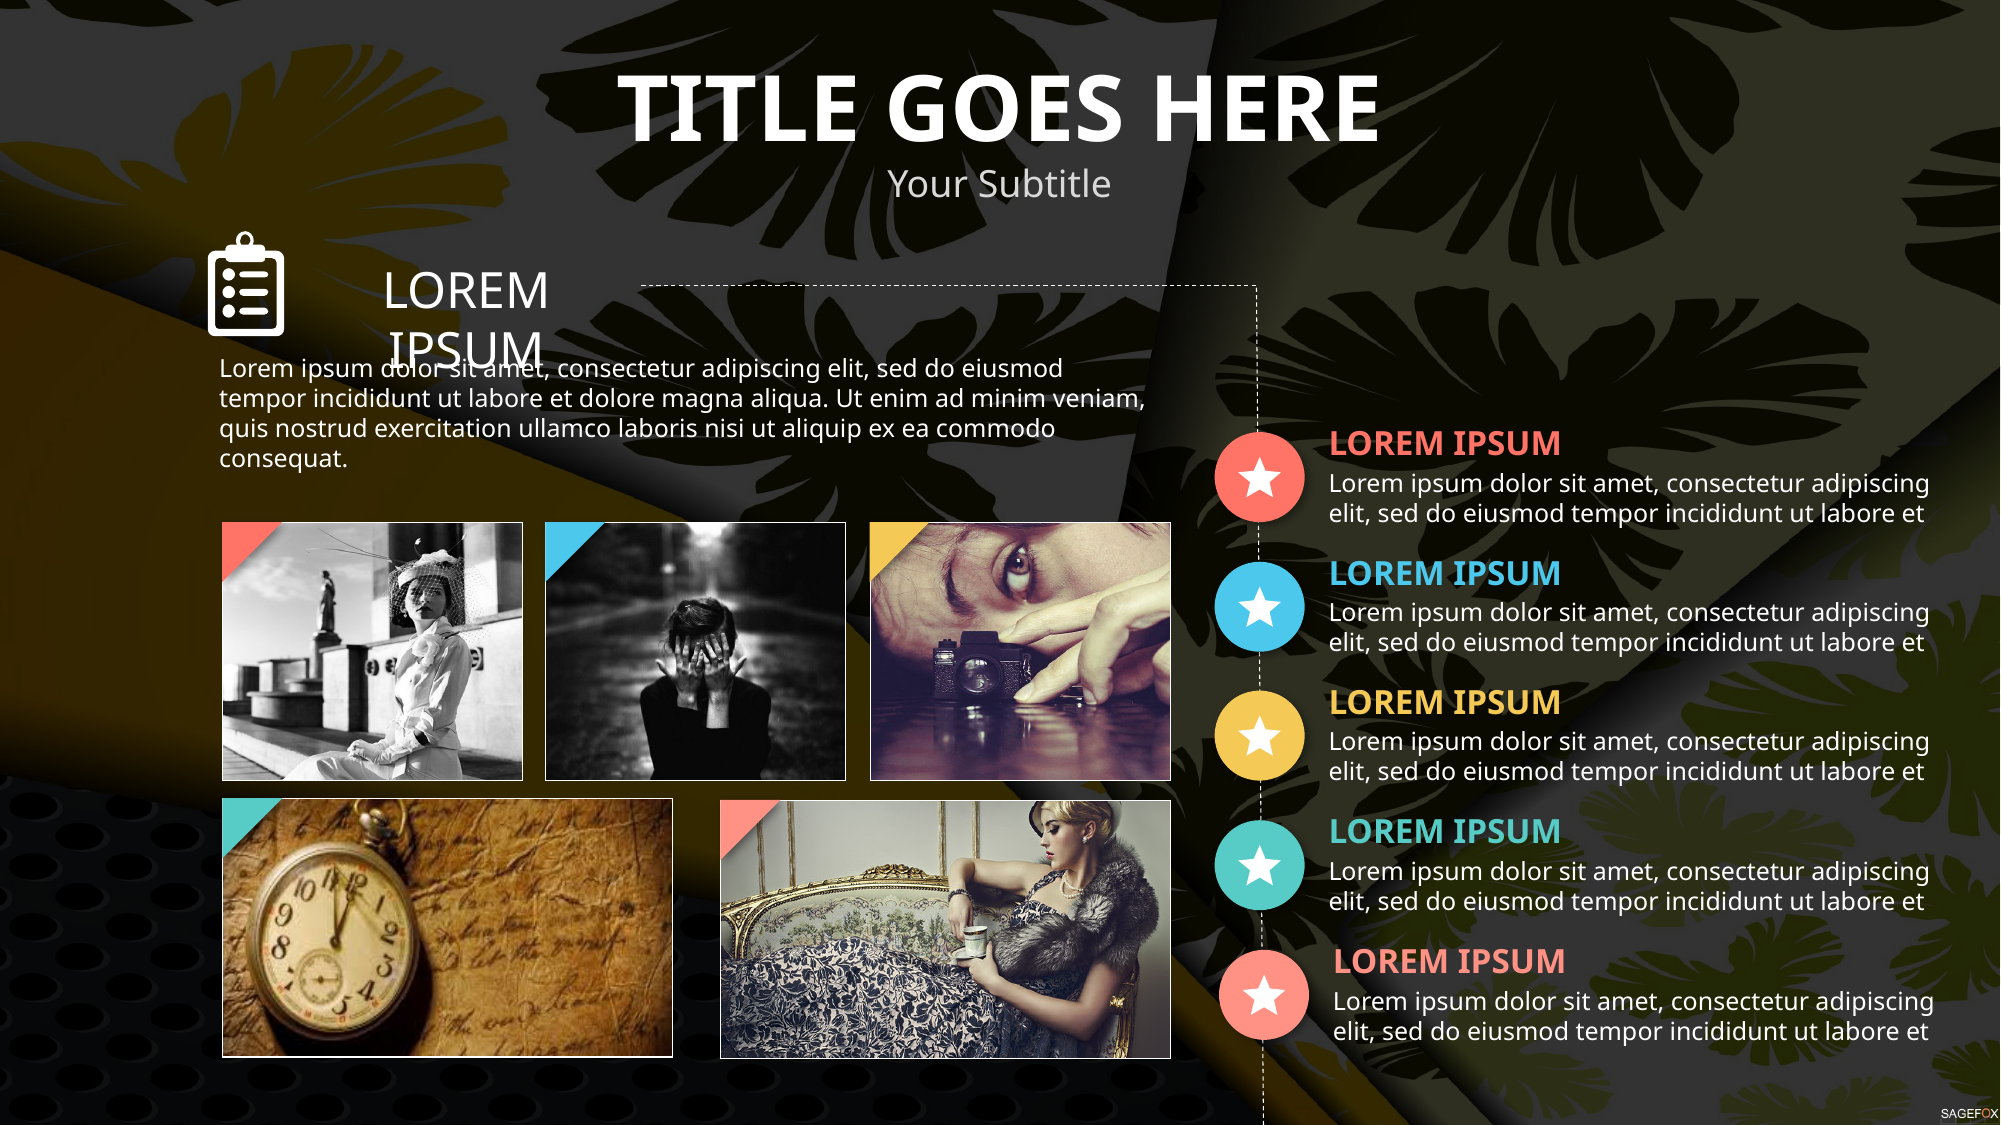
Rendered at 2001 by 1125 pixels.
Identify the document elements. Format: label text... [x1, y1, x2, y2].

text_box [868, 521, 933, 585]
picture [0, 0, 2001, 1125]
text_box LOREM IPSUM Lorem ipsum dolor sit amet, consectetur adipiscing elit, sed do eiusmod tempor incididunt ut labore et [1318, 546, 1953, 662]
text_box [1256, 652, 1264, 690]
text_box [1214, 432, 1305, 523]
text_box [1256, 911, 1264, 949]
text_box LOREM IPSUM Lorem ipsum dolor sit amet, consectetur adipiscing elit, sed do eiusmod tempor incididunt ut labore et [1322, 935, 1958, 1050]
text_box [545, 521, 847, 782]
text_box TITLE GOES HERE Your Subtitle [548, 42, 1452, 212]
text_box [544, 521, 608, 585]
text_box LOREM IPSUM Lorem ipsum dolor sit amet, consectetur adipiscing elit, sed do eiusmod tempor incididunt ut labore et [1318, 417, 1953, 533]
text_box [1256, 1040, 1264, 1125]
text_box [719, 799, 1171, 1060]
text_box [1218, 949, 1309, 1040]
text_box LOREM IPSUM Lorem ipsum dolor sit amet, consectetur adipiscing elit, sed do eiusmod tempor incididunt ut labore et [1318, 675, 1953, 791]
text_box LOREM IPSUM [292, 250, 642, 344]
text_box Lorem ipsum dolor sit amet, consectetur adipiscing elit, sed do eiusmod tempor incididunt ut labore et dolore magna aliqua. Ut enim ad minim veniam, quis nostrud exercitation ullamco laboris nisi ut aliquip ex ea commodo consequat. [204, 344, 1168, 480]
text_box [1256, 523, 1264, 561]
text_box [869, 521, 1171, 782]
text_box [1256, 287, 1264, 432]
text_box [221, 521, 523, 782]
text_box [1214, 690, 1305, 781]
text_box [1214, 820, 1305, 911]
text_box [1256, 781, 1264, 820]
text_box [719, 798, 783, 863]
text_box LOREM IPSUM Lorem ipsum dolor sit amet, consectetur adipiscing elit, sed do eiusmod tempor incididunt ut labore et [1318, 805, 1953, 921]
text_box [221, 797, 285, 861]
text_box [207, 231, 285, 337]
text_box [221, 521, 285, 585]
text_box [1214, 561, 1305, 652]
text_box [221, 798, 673, 1058]
